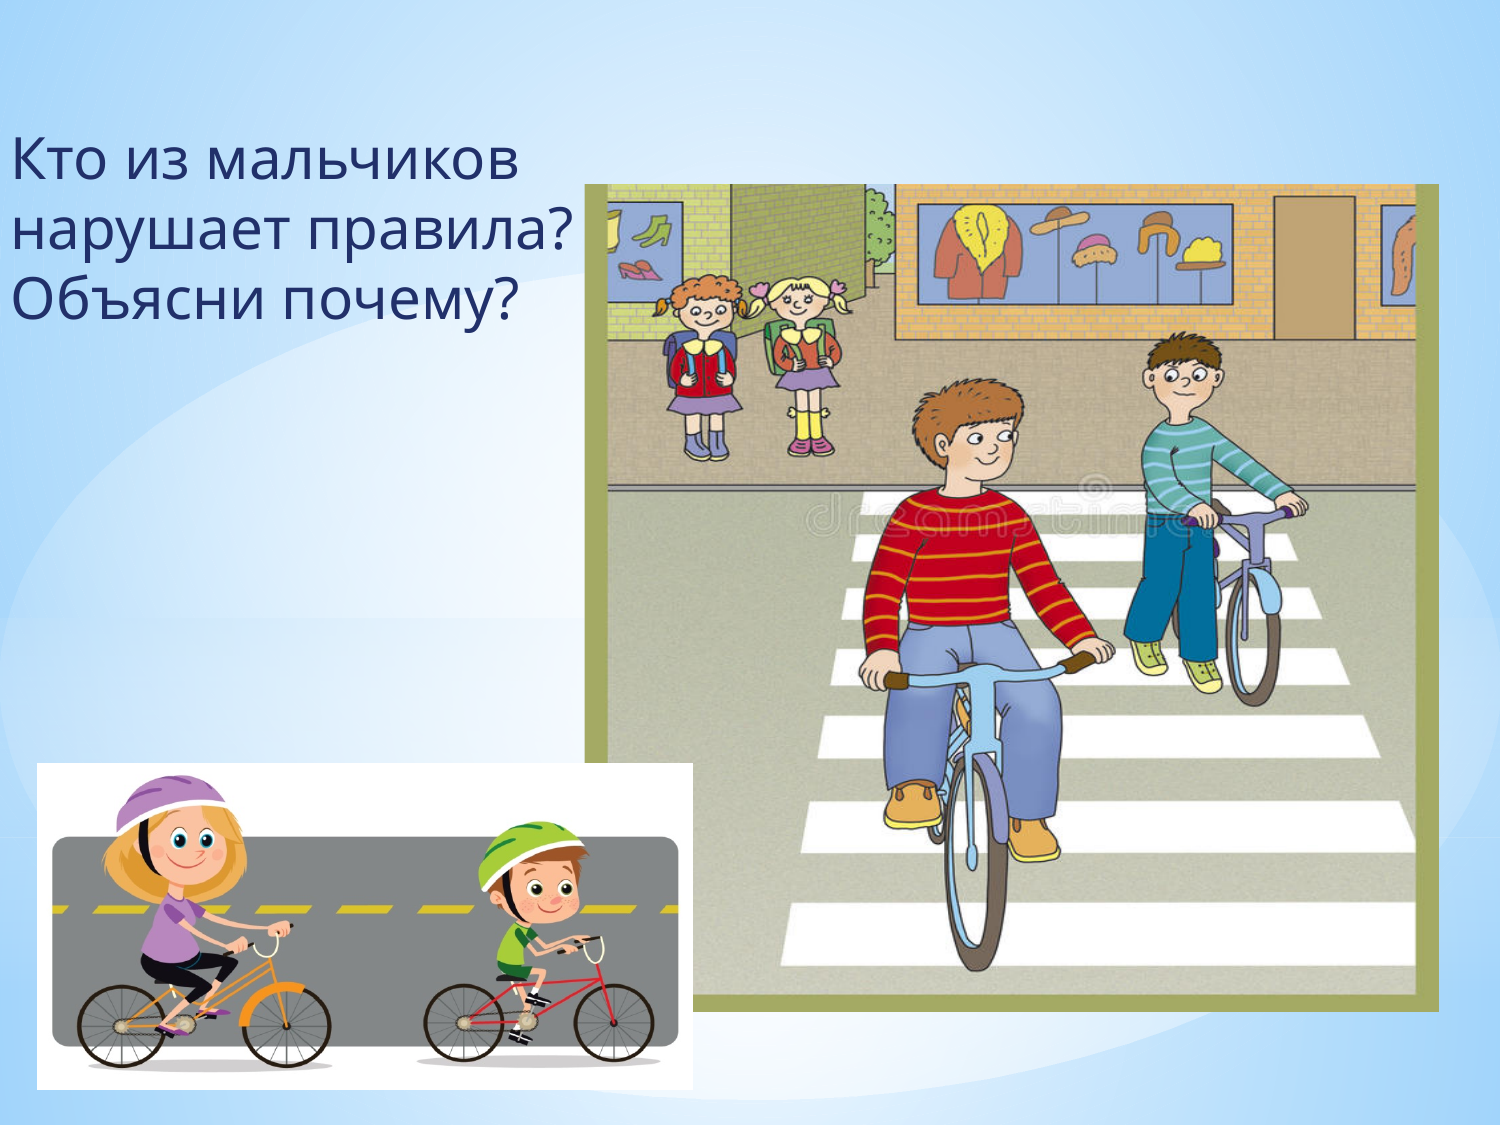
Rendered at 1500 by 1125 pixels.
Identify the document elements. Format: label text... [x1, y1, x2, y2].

text_box Кто из мальчиков нарушает правила? Объясни почему? [0, 113, 604, 339]
picture [36, 184, 1440, 1090]
